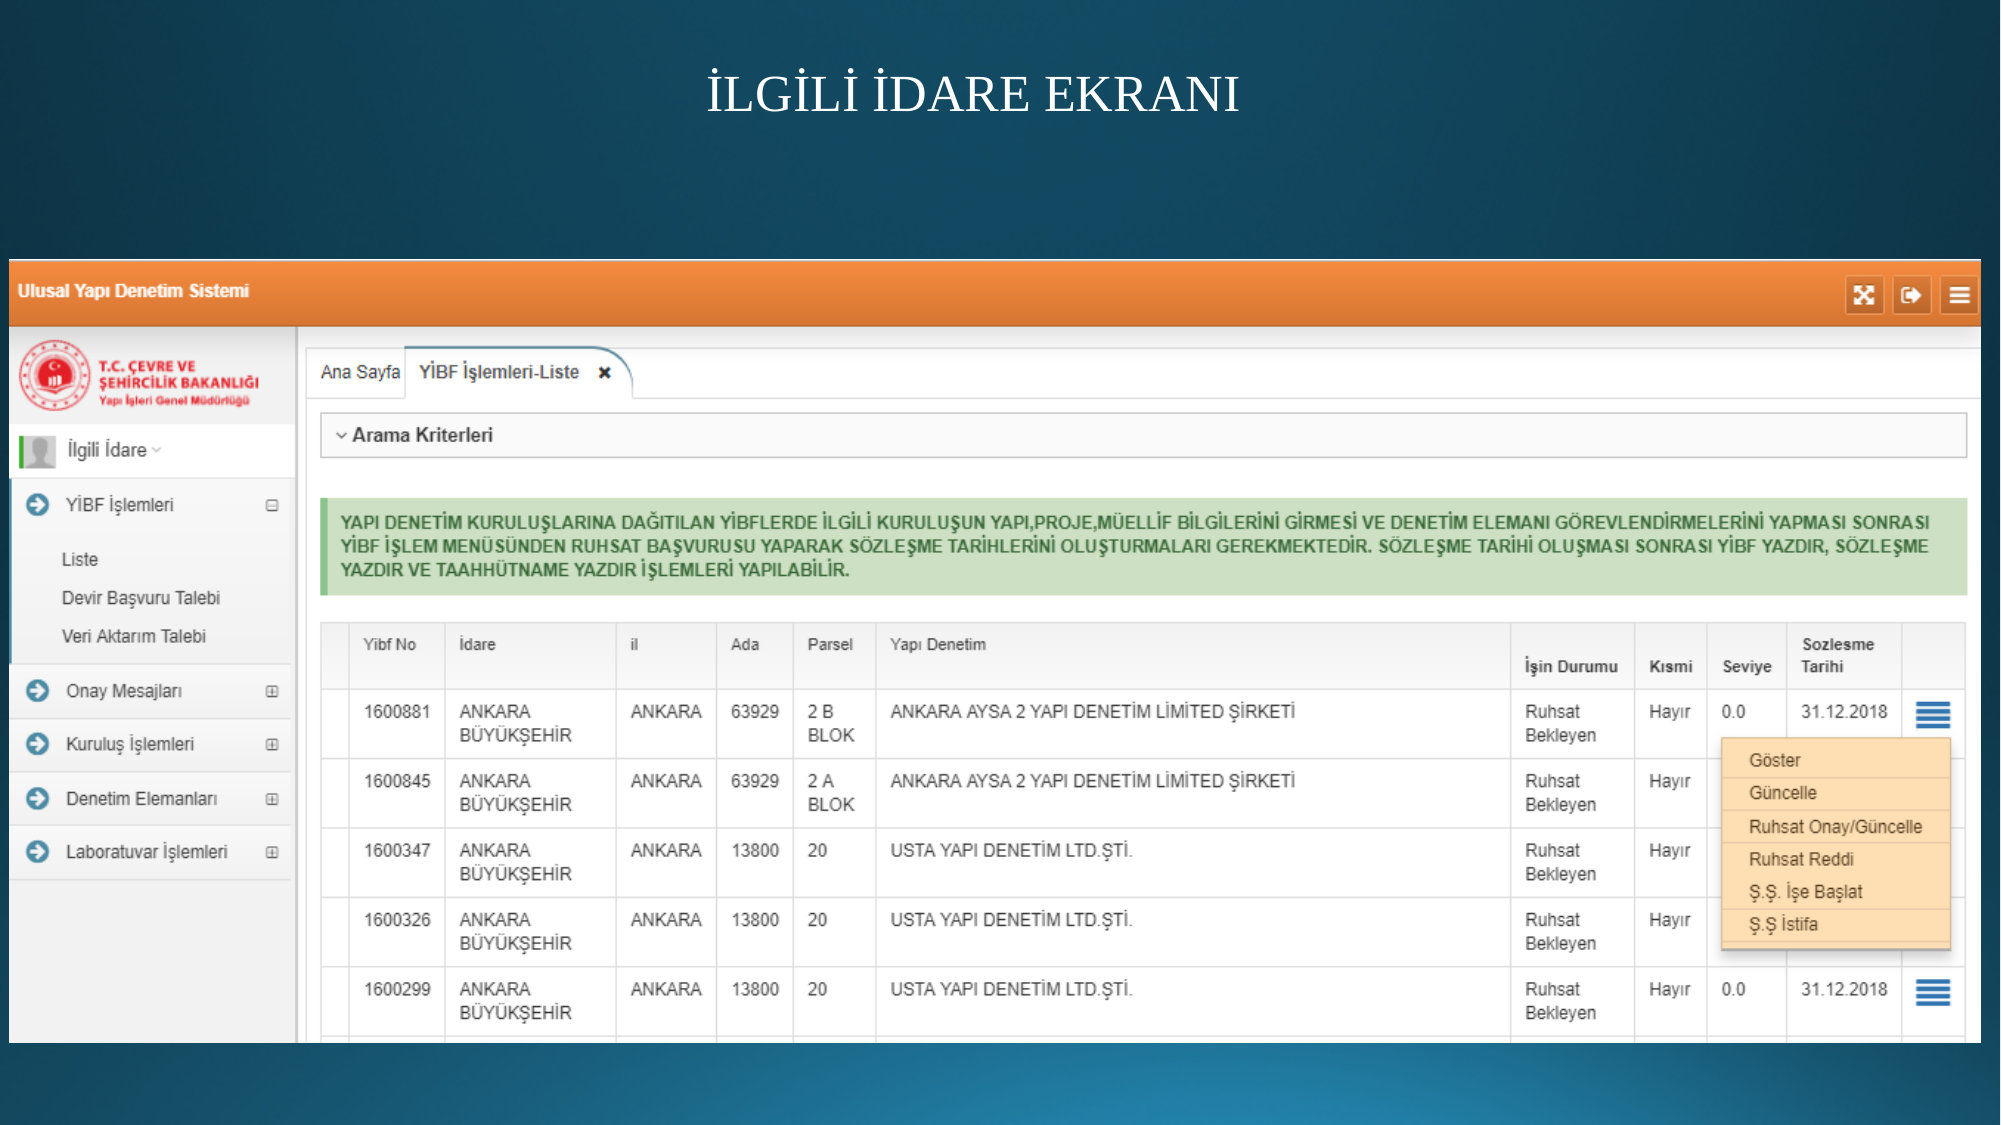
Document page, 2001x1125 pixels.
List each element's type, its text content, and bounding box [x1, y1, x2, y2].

picture [0, 0, 2001, 1125]
text_box İLGİLİ İDARE EKRANI [647, 52, 1300, 130]
